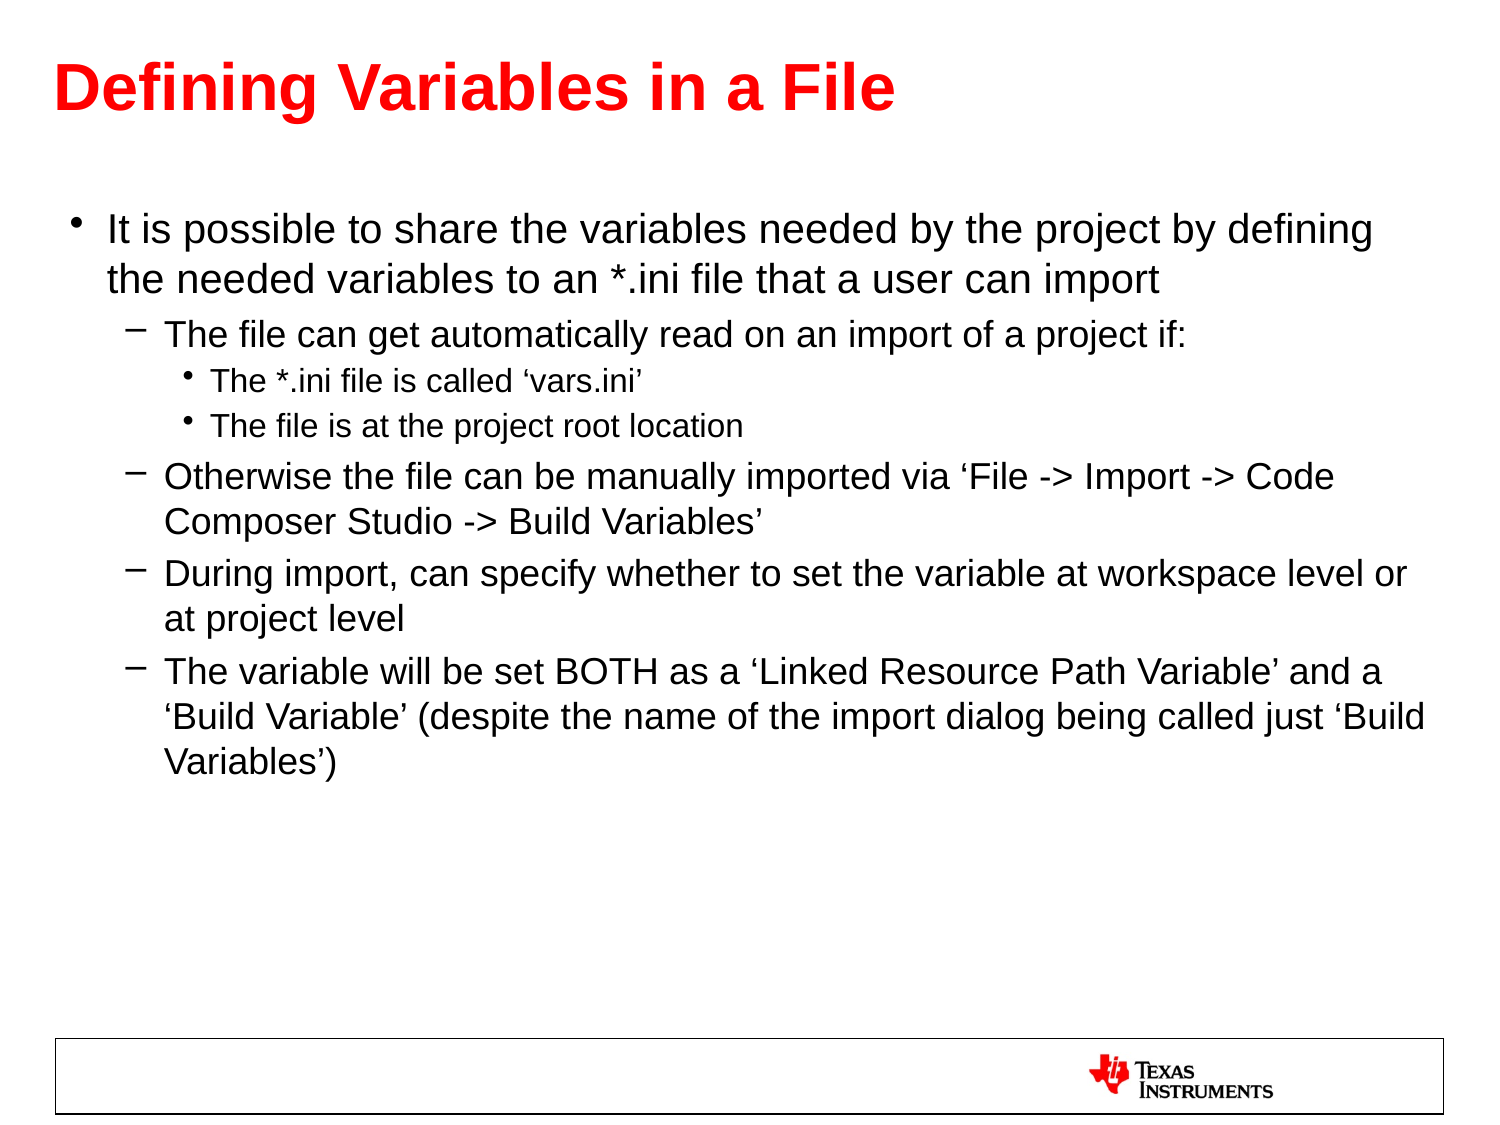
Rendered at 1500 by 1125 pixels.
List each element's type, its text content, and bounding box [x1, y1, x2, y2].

title Defining Variables in a File [37, 23, 1426, 158]
list It is possible to share the variables needed by the project by defining the needed variables to an *.ini file that a user can import The file can get automatically read on an import of a project if: The *.ini file is called ‘vars.ini’ The file is at the project root location Otherwise the file can be manually imported via ‘File -> Import -> Code Composer Studio -> Build Variables’ During import, can specify whether to set the variable at workspace level or at project level The variable will be set BOTH as a ‘Linked Resource Path Variable’ and a ‘Build Variable’ (despite the name of the import dialog being called just ‘Build Variables’) [54, 194, 1444, 965]
picture [1087, 1052, 1274, 1099]
